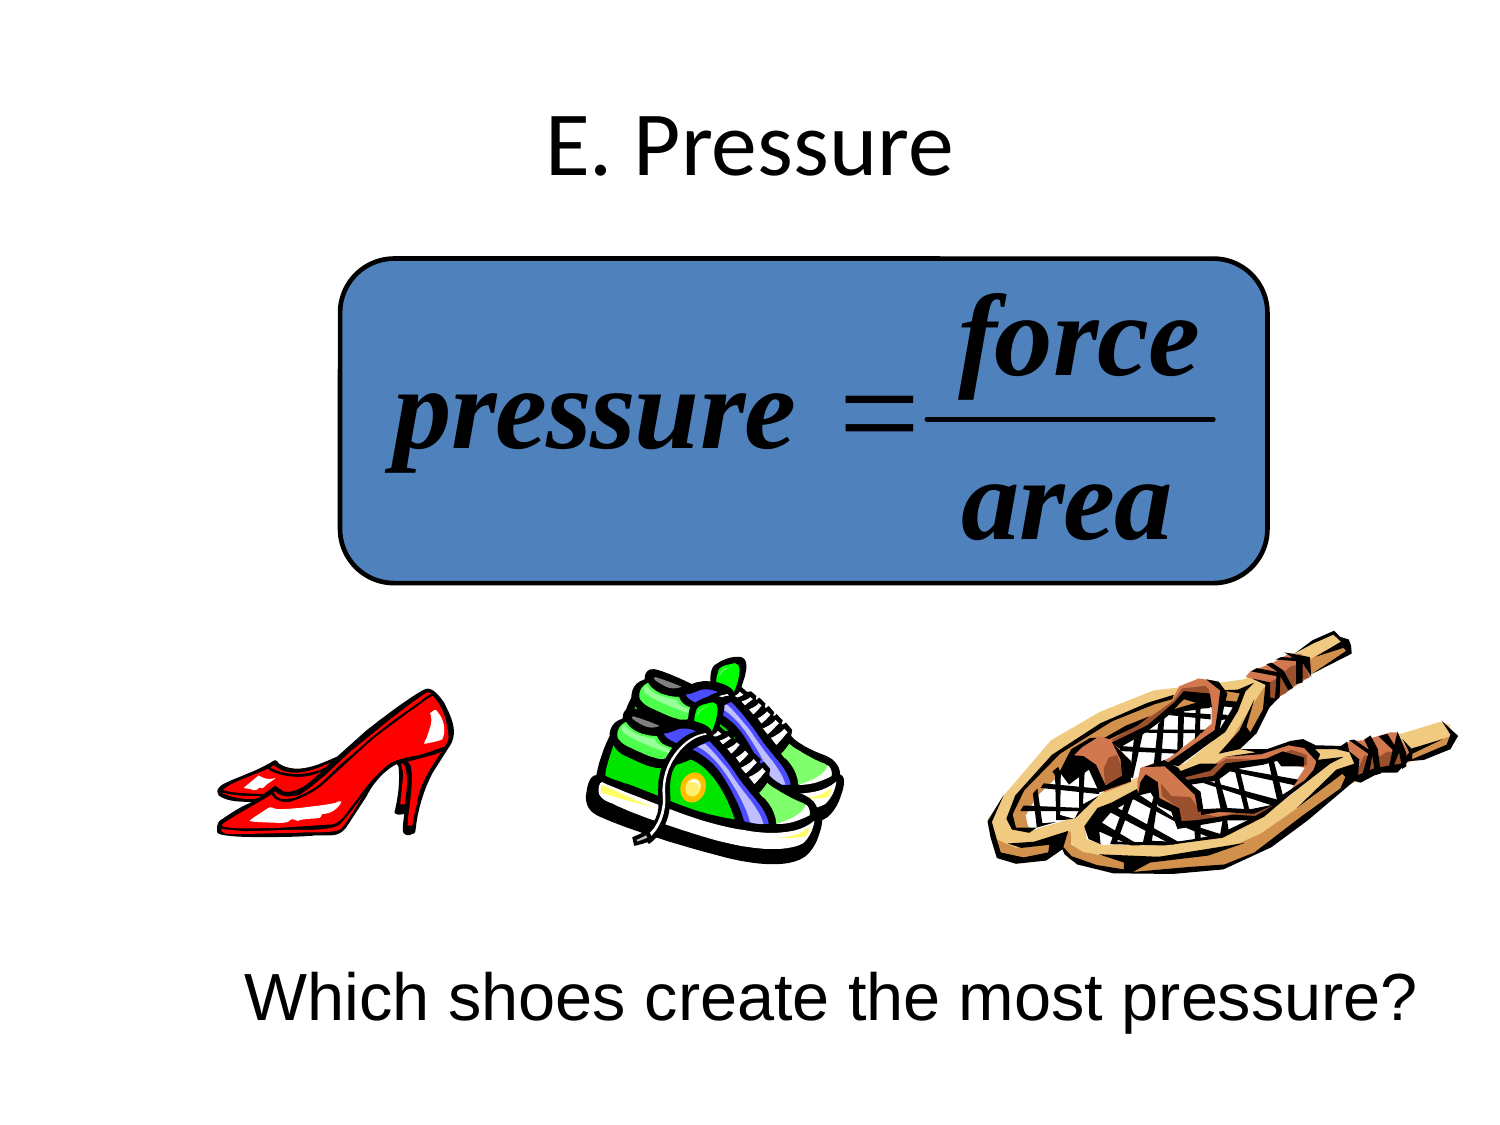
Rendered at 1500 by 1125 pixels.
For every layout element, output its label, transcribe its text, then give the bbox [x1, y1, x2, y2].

text_box Which shoes create the most pressure? [229, 946, 1435, 1041]
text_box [987, 627, 1462, 878]
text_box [216, 687, 455, 840]
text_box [582, 653, 849, 875]
title E. Pressure [75, 45, 1425, 233]
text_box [339, 258, 1268, 584]
